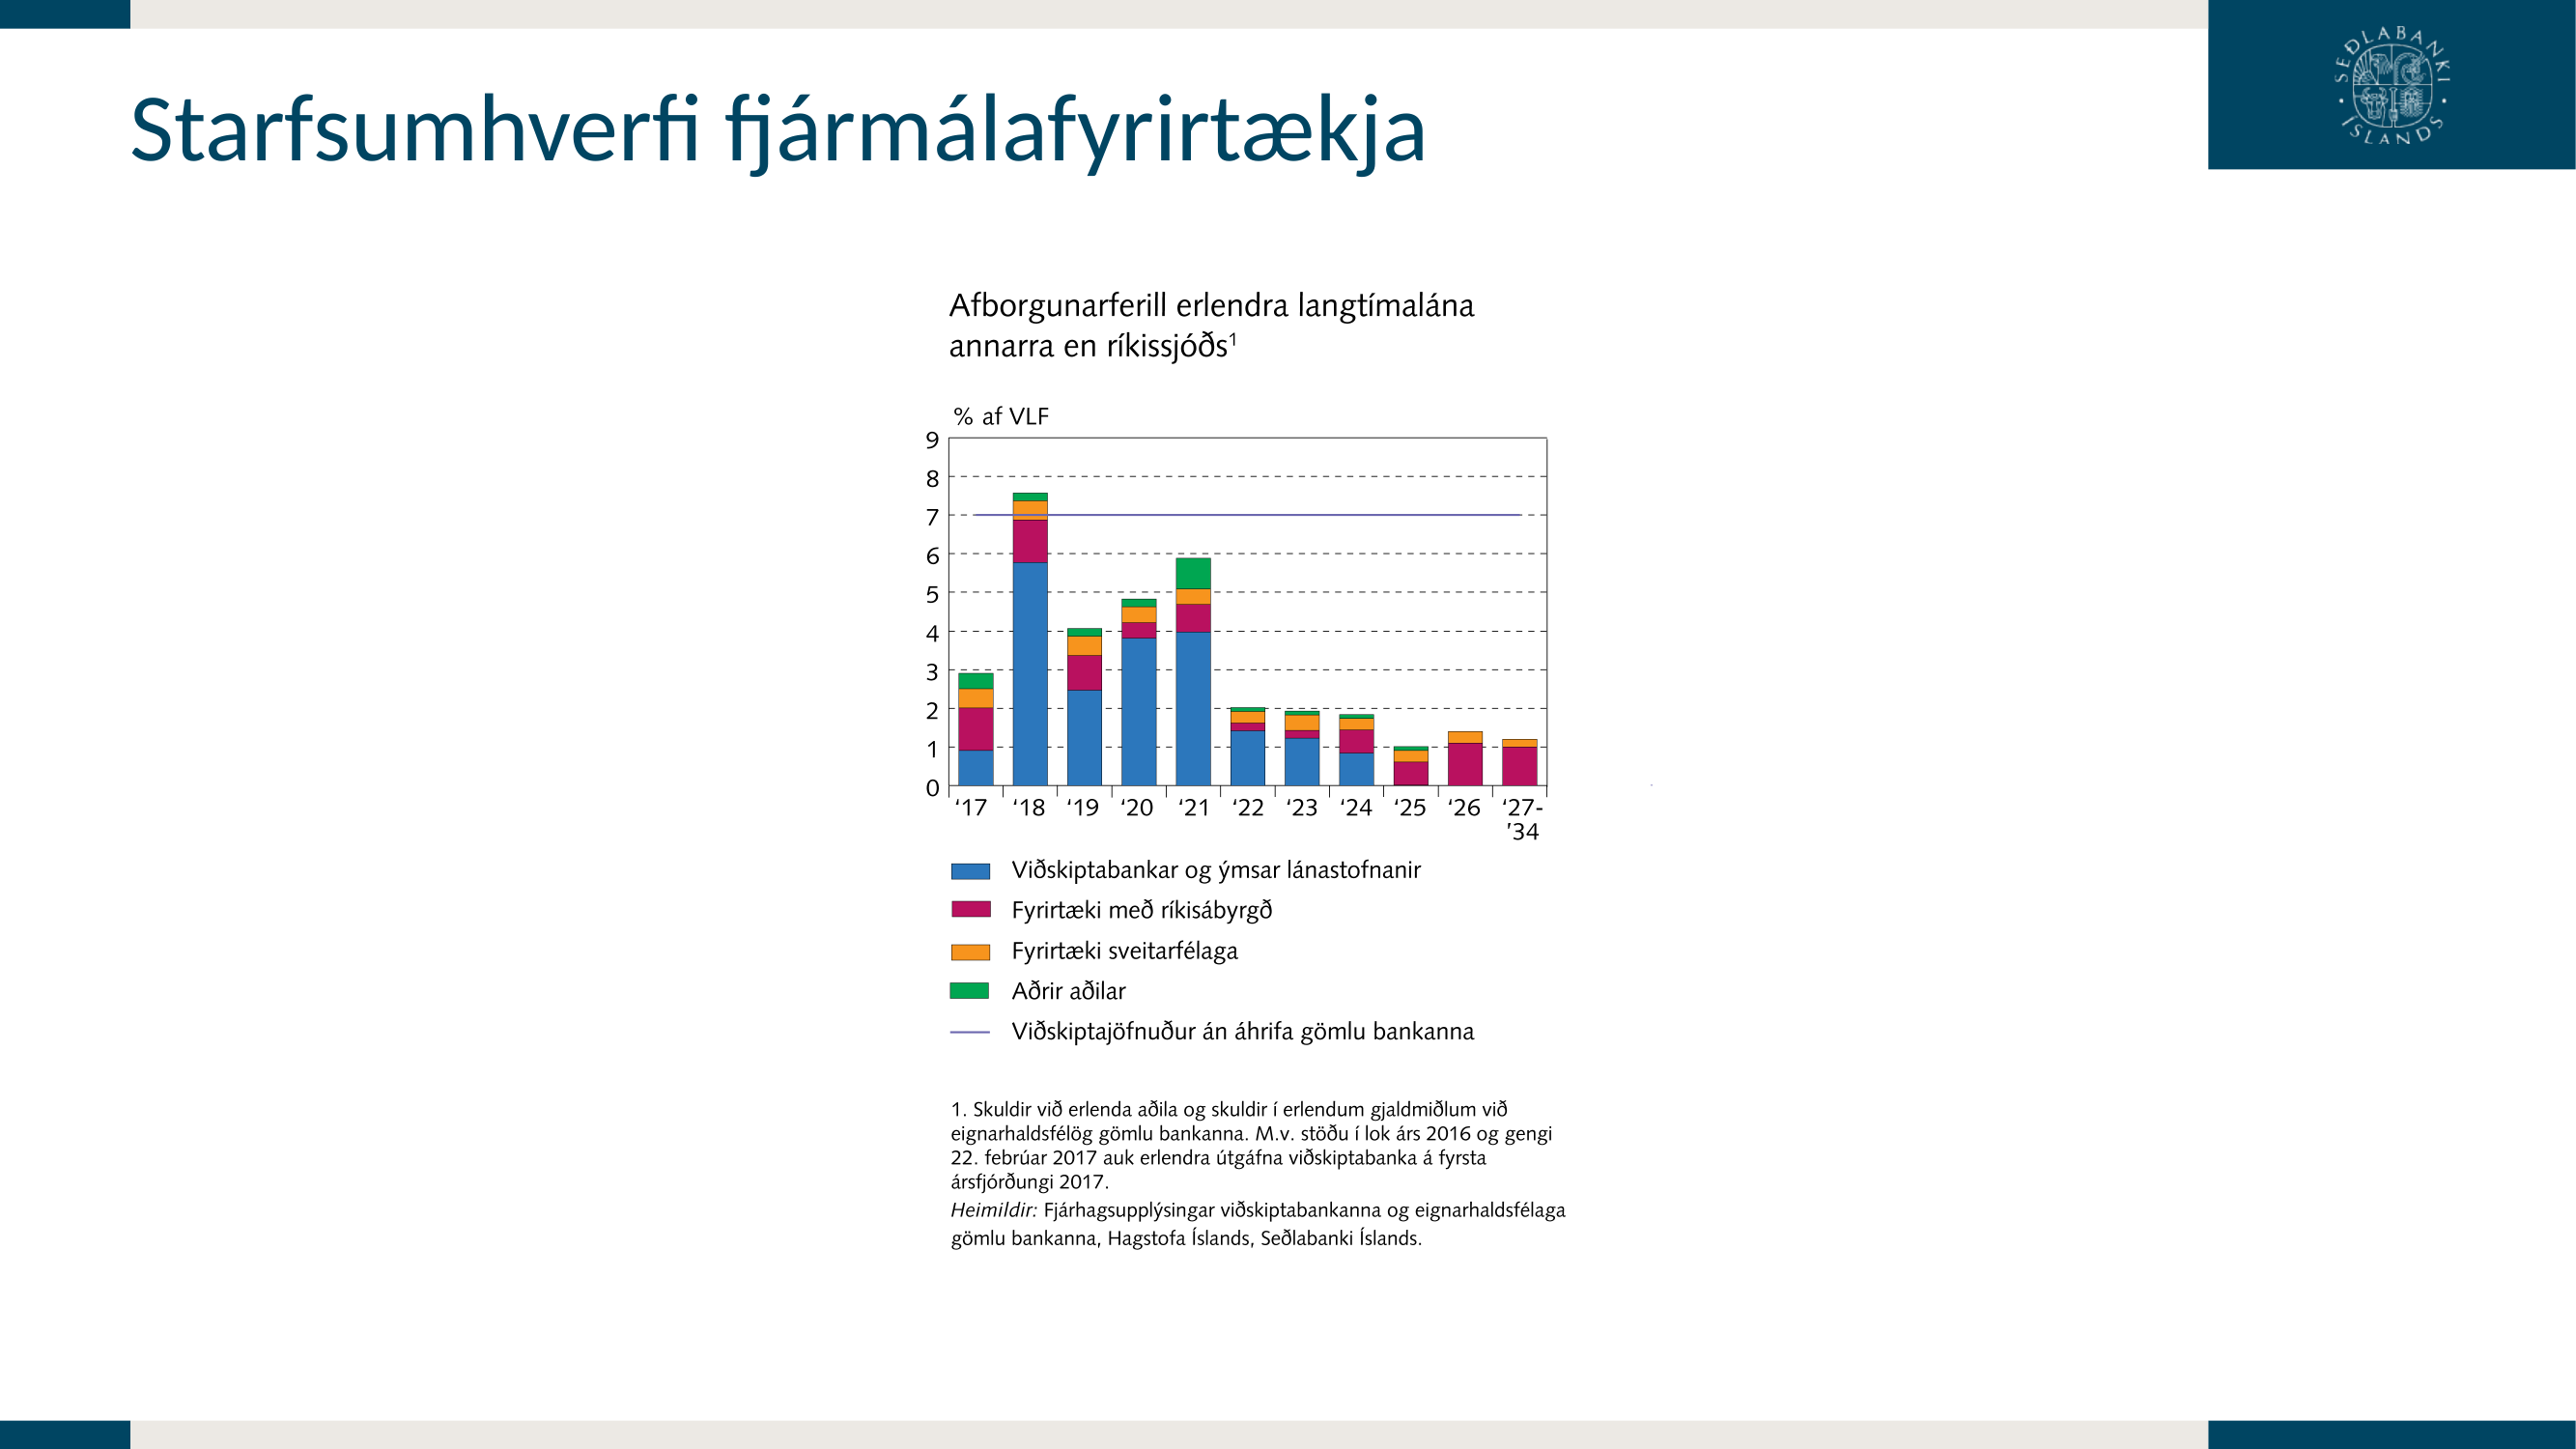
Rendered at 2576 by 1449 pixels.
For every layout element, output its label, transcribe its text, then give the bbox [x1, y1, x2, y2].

picture [925, 289, 1653, 1250]
title Starfsumhverfi fjármálafyrirtækja [129, 86, 2178, 290]
